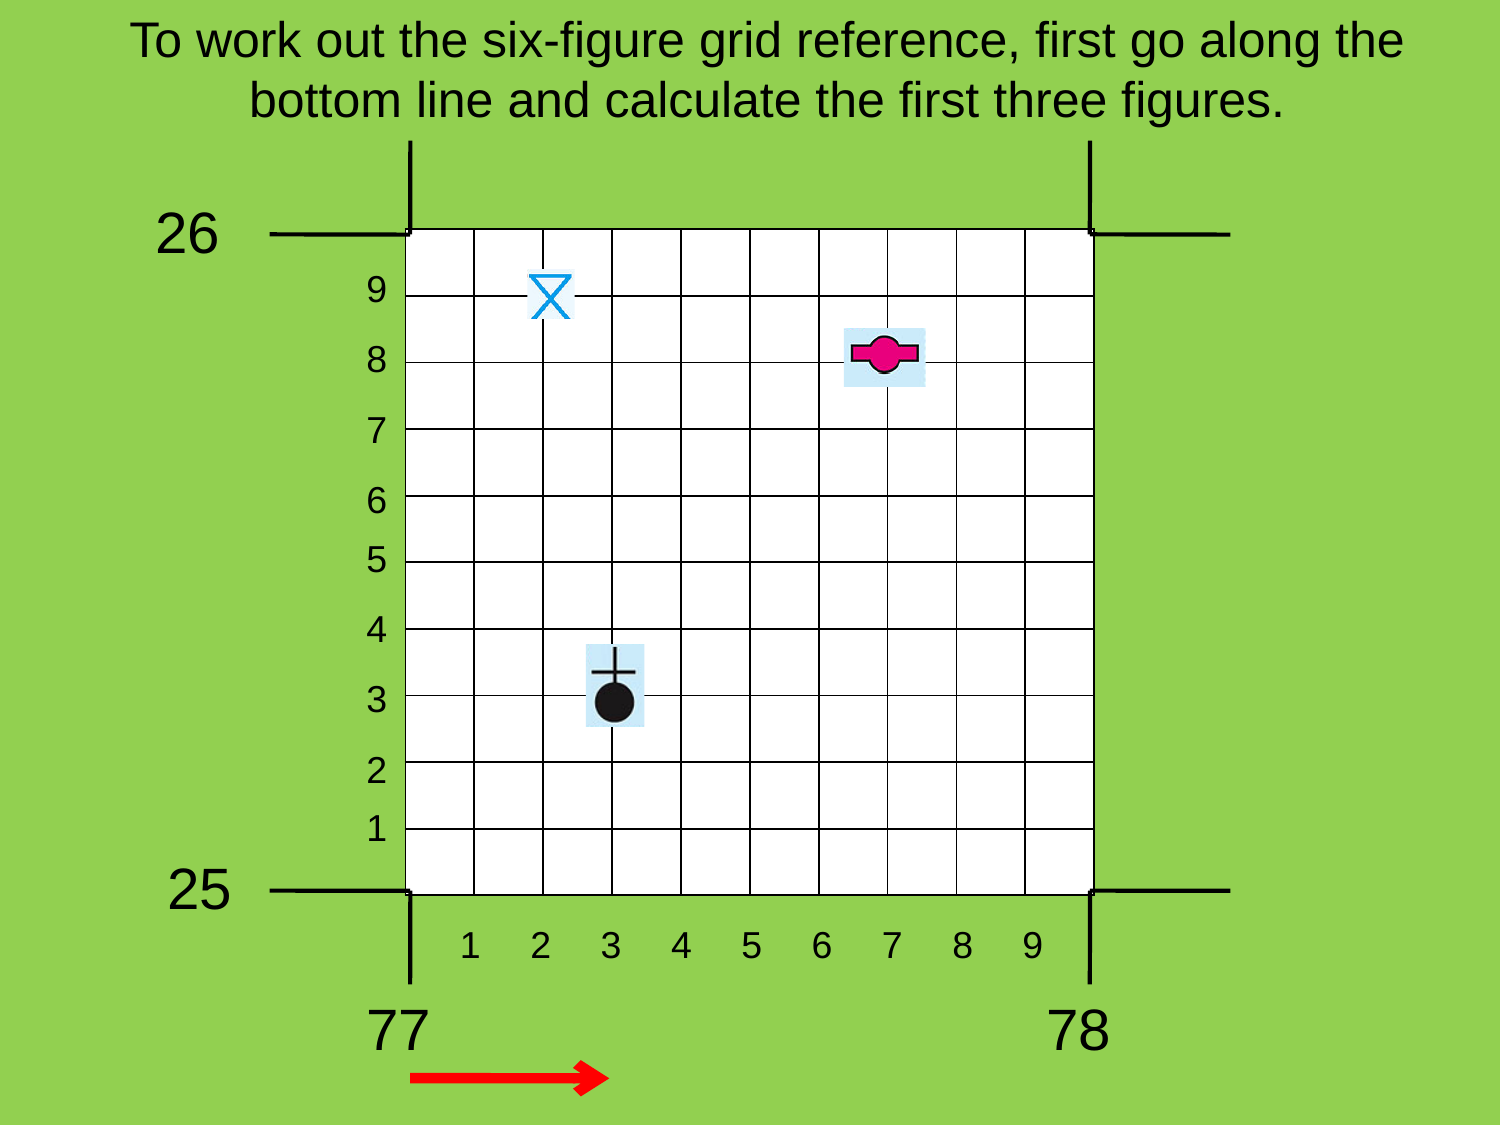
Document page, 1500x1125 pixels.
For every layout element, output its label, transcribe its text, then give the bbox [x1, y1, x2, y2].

table_cell [888, 630, 956, 695]
table_cell [888, 696, 956, 761]
table_cell [406, 363, 473, 428]
table_cell [957, 497, 1024, 561]
text_box 78 [1031, 984, 1149, 1070]
text_box 5 [726, 913, 774, 974]
table_cell [475, 696, 542, 761]
text_box 3 [585, 913, 633, 974]
table_cell [820, 497, 887, 561]
table_cell [1026, 830, 1093, 894]
table_cell [682, 563, 749, 628]
table_cell [751, 297, 818, 362]
table_cell [406, 630, 473, 695]
table_cell [406, 696, 473, 761]
table_cell [888, 830, 956, 894]
table_cell [820, 563, 887, 628]
table_cell [544, 363, 611, 428]
table_cell [1026, 430, 1093, 495]
table_cell [682, 630, 749, 695]
picture [585, 644, 645, 727]
table_cell [751, 430, 818, 495]
table_cell [613, 497, 680, 561]
text_box 9 [1007, 913, 1055, 974]
table_cell [1026, 563, 1093, 628]
table_cell [406, 563, 473, 628]
table_header [1026, 230, 1093, 295]
table_header [544, 230, 611, 295]
text_box 8 [937, 913, 985, 974]
table_cell [751, 696, 818, 761]
table_cell [475, 297, 542, 362]
text_box 4 [351, 597, 399, 658]
table_cell [544, 630, 611, 695]
table_cell [820, 297, 887, 362]
table_cell [751, 497, 818, 561]
table_header [613, 230, 680, 295]
table_cell [1026, 696, 1093, 761]
table_cell [751, 363, 818, 428]
table_cell [888, 297, 956, 362]
table_header [888, 230, 956, 295]
table_header [682, 230, 749, 295]
table_cell [957, 430, 1024, 495]
table_cell [820, 630, 887, 695]
table_cell [406, 497, 473, 561]
table_cell [957, 830, 1024, 894]
table_cell [613, 696, 680, 761]
text_box 77 [351, 984, 469, 1070]
table_cell [820, 363, 887, 428]
text_box 9 [351, 257, 399, 318]
table_cell [682, 430, 749, 495]
table_cell [888, 763, 956, 828]
text_box To work out the six-figure grid reference, first go along the bottom line and calculate the first three figures. [35, 0, 1500, 135]
text_box 8 [351, 328, 399, 388]
table_cell [1026, 630, 1093, 695]
text_box 4 [656, 913, 704, 974]
table_cell [475, 630, 542, 695]
table_cell [682, 297, 749, 362]
text_box 2 [515, 913, 563, 974]
table_cell [1026, 363, 1093, 428]
table_cell [888, 430, 956, 495]
table_cell [544, 297, 611, 362]
table_cell [682, 763, 749, 828]
table_header [475, 230, 542, 295]
table_header [751, 230, 818, 295]
table_cell [682, 363, 749, 428]
table_cell [820, 430, 887, 495]
table_cell [682, 497, 749, 561]
picture [538, 303, 564, 319]
table_cell [957, 630, 1024, 695]
table_cell [957, 297, 1024, 362]
text_box 25 [152, 843, 270, 929]
table_cell [751, 630, 818, 695]
table_cell [475, 563, 542, 628]
table_header [820, 230, 887, 295]
table_cell [406, 830, 473, 894]
table_cell [682, 696, 749, 761]
table_header [406, 230, 473, 295]
table_cell [544, 563, 611, 628]
table_cell [475, 830, 542, 894]
table_cell [406, 297, 473, 362]
table_cell [613, 763, 680, 828]
table_cell [1026, 497, 1093, 561]
table_cell [751, 763, 818, 828]
text_box 1 [445, 913, 493, 974]
table_cell [613, 830, 680, 894]
table_cell [820, 763, 887, 828]
table_cell [475, 763, 542, 828]
text_box 7 [867, 913, 914, 974]
table_cell [544, 830, 611, 894]
table_cell [682, 830, 749, 894]
table_header [957, 230, 1024, 295]
text_box 26 [140, 187, 258, 273]
table_cell [406, 763, 473, 828]
table_cell [888, 497, 956, 561]
table_cell [406, 430, 473, 495]
picture [843, 327, 927, 387]
table_cell [475, 430, 542, 495]
table_cell [957, 363, 1024, 428]
table_cell [957, 763, 1024, 828]
table_cell [544, 763, 611, 828]
table_cell [475, 497, 542, 561]
table_cell [1026, 763, 1093, 828]
table_cell [613, 630, 680, 695]
picture [537, 278, 565, 295]
table_cell [613, 363, 680, 428]
table_cell [957, 696, 1024, 761]
table_cell [544, 430, 611, 495]
table_cell [544, 696, 611, 761]
text_box 7 [351, 398, 399, 459]
text_box 1 [351, 798, 399, 857]
table_cell [1026, 297, 1093, 362]
table_cell [613, 563, 680, 628]
table_cell [888, 363, 956, 428]
table_cell [544, 497, 611, 561]
table_cell [820, 830, 887, 894]
text_box 3 [351, 667, 399, 728]
table_cell [613, 430, 680, 495]
table_cell [613, 297, 680, 362]
text_box 6 [351, 468, 399, 529]
picture [527, 269, 575, 319]
table_cell [751, 563, 818, 628]
table_cell [957, 563, 1024, 628]
text_box 6 [796, 913, 844, 974]
table_cell [751, 830, 818, 894]
table_cell [820, 696, 887, 761]
text_box 5 [351, 529, 399, 588]
table_cell [888, 563, 956, 628]
text_box 2 [351, 738, 399, 798]
table_cell [475, 363, 542, 428]
